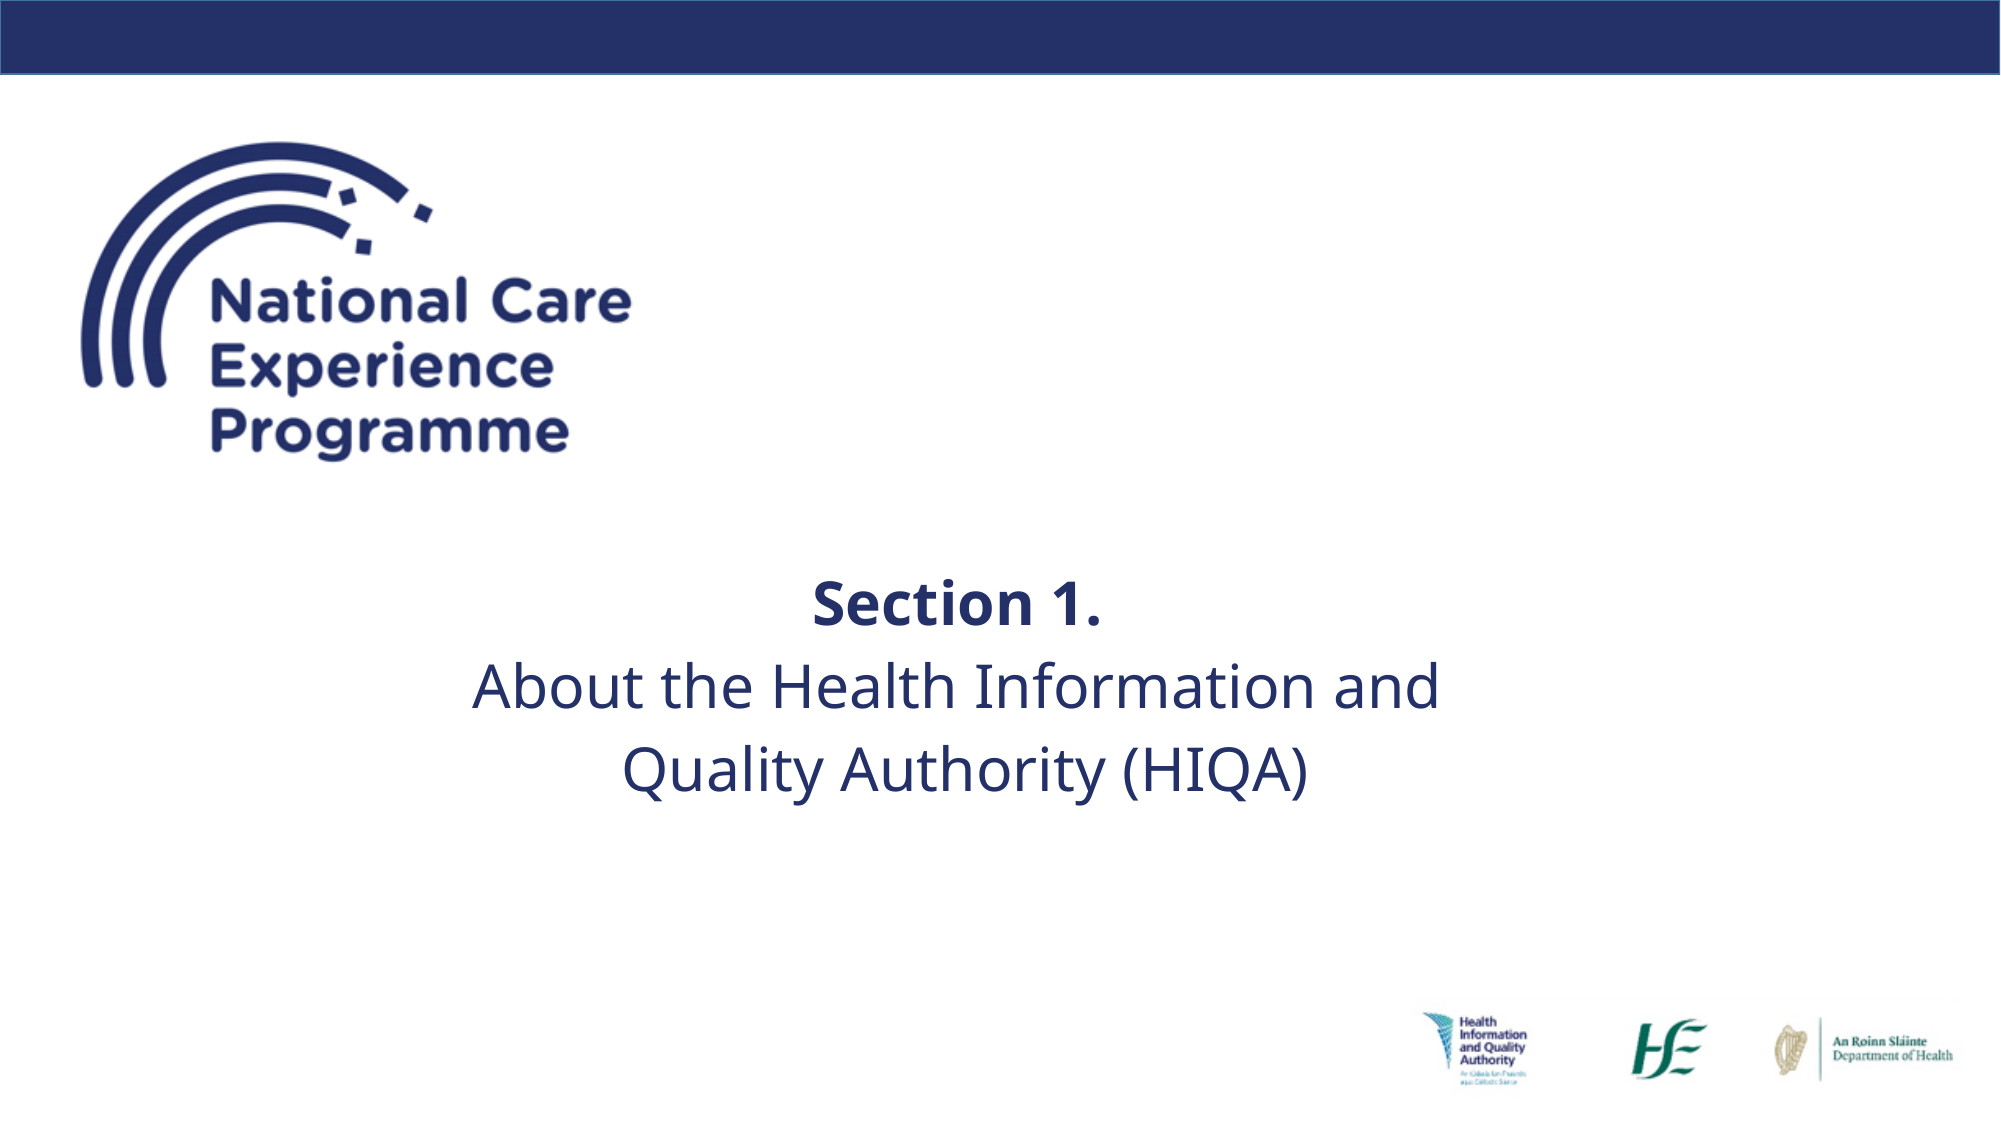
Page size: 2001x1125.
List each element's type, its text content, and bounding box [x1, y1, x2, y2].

picture [40, 112, 682, 510]
picture [1389, 999, 2000, 1099]
title Section 1. About the Health Information and Quality Authority (HIQA) [253, 544, 1678, 811]
